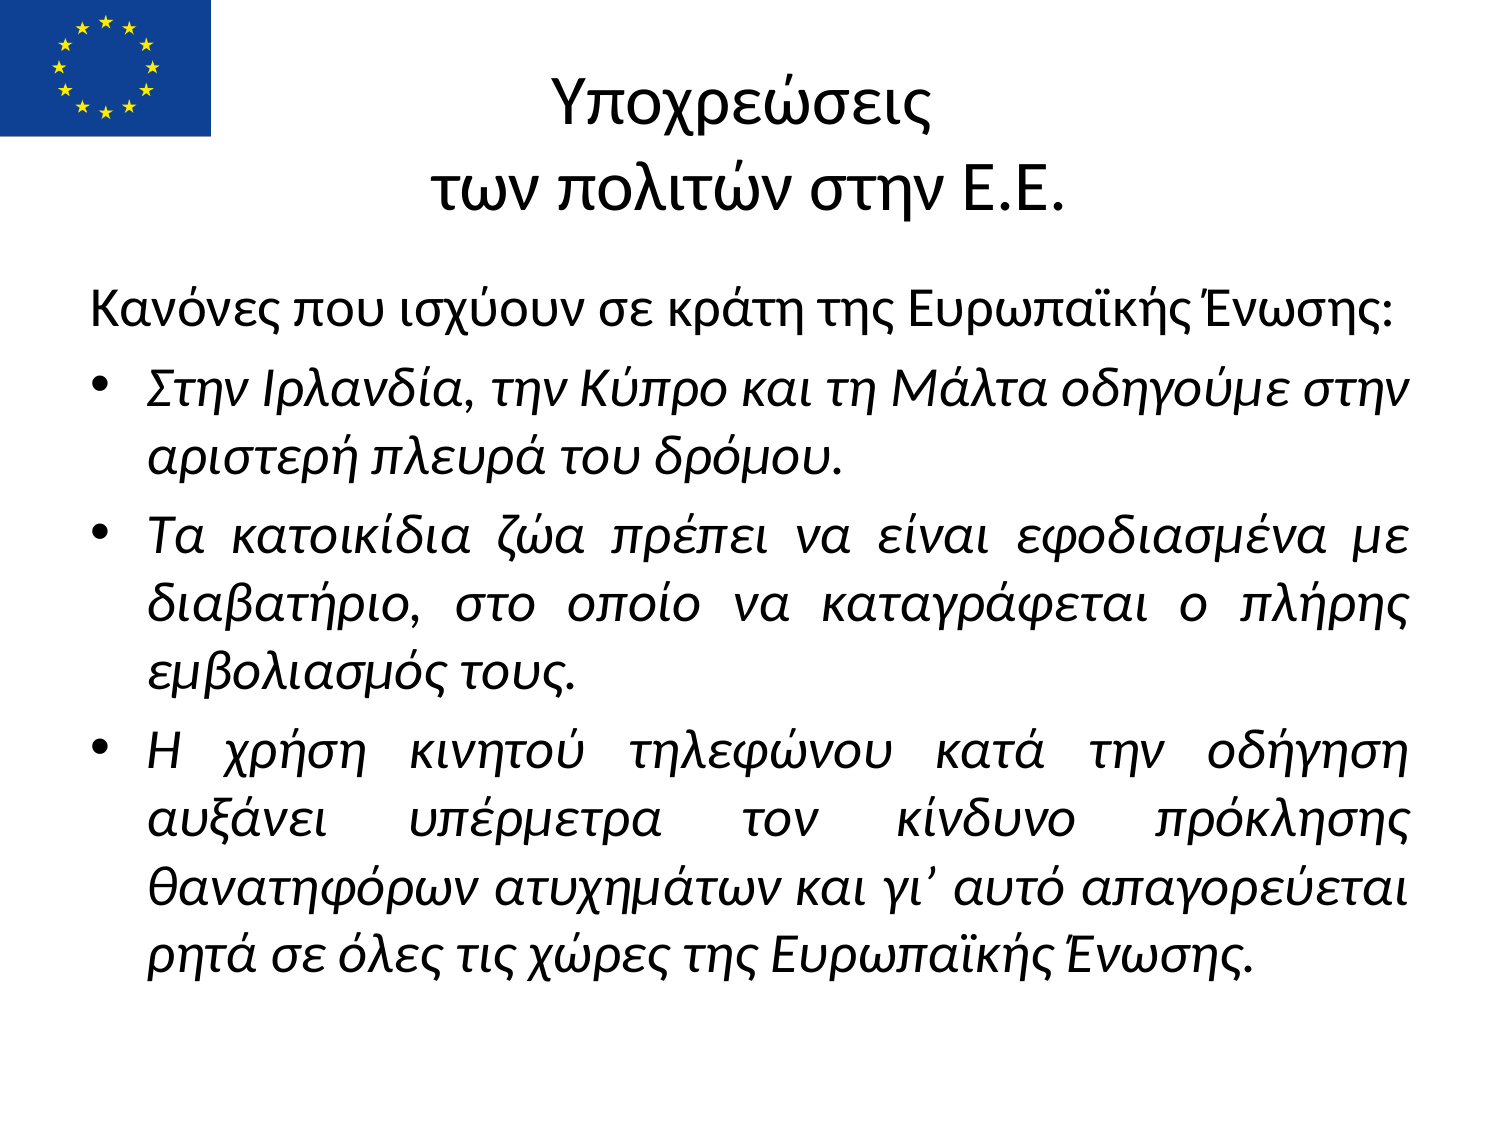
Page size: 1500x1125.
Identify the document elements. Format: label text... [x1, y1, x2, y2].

title Υποχρεώσεις των πολιτών στην Ε.Ε. [75, 45, 1425, 233]
picture [0, 0, 212, 137]
list Κανόνες που ισχύουν σε κράτη της Ευρωπαϊκής Ένωσης: Στην Ιρλανδία, την Κύπρο και τη Μάλτα οδηγούμε στην αριστερή πλευρά του δρόμου. Τα κατοικίδια ζώα πρέπει να είναι εφοδιασμένα με διαβατήριο, στο οποίο να καταγράφεται ο πλήρης εμβολιασμός τους. Η χρήση κινητού τηλεφώνου κατά την οδήγηση αυξάνει υπέρμετρα τον κίνδυνο πρόκλησης θανατηφόρων ατυχημάτων και γι’ αυτό απαγορεύεται ρητά σε όλες τις χώρες της Ευρωπαϊκής Ένωσης. [75, 262, 1425, 1005]
